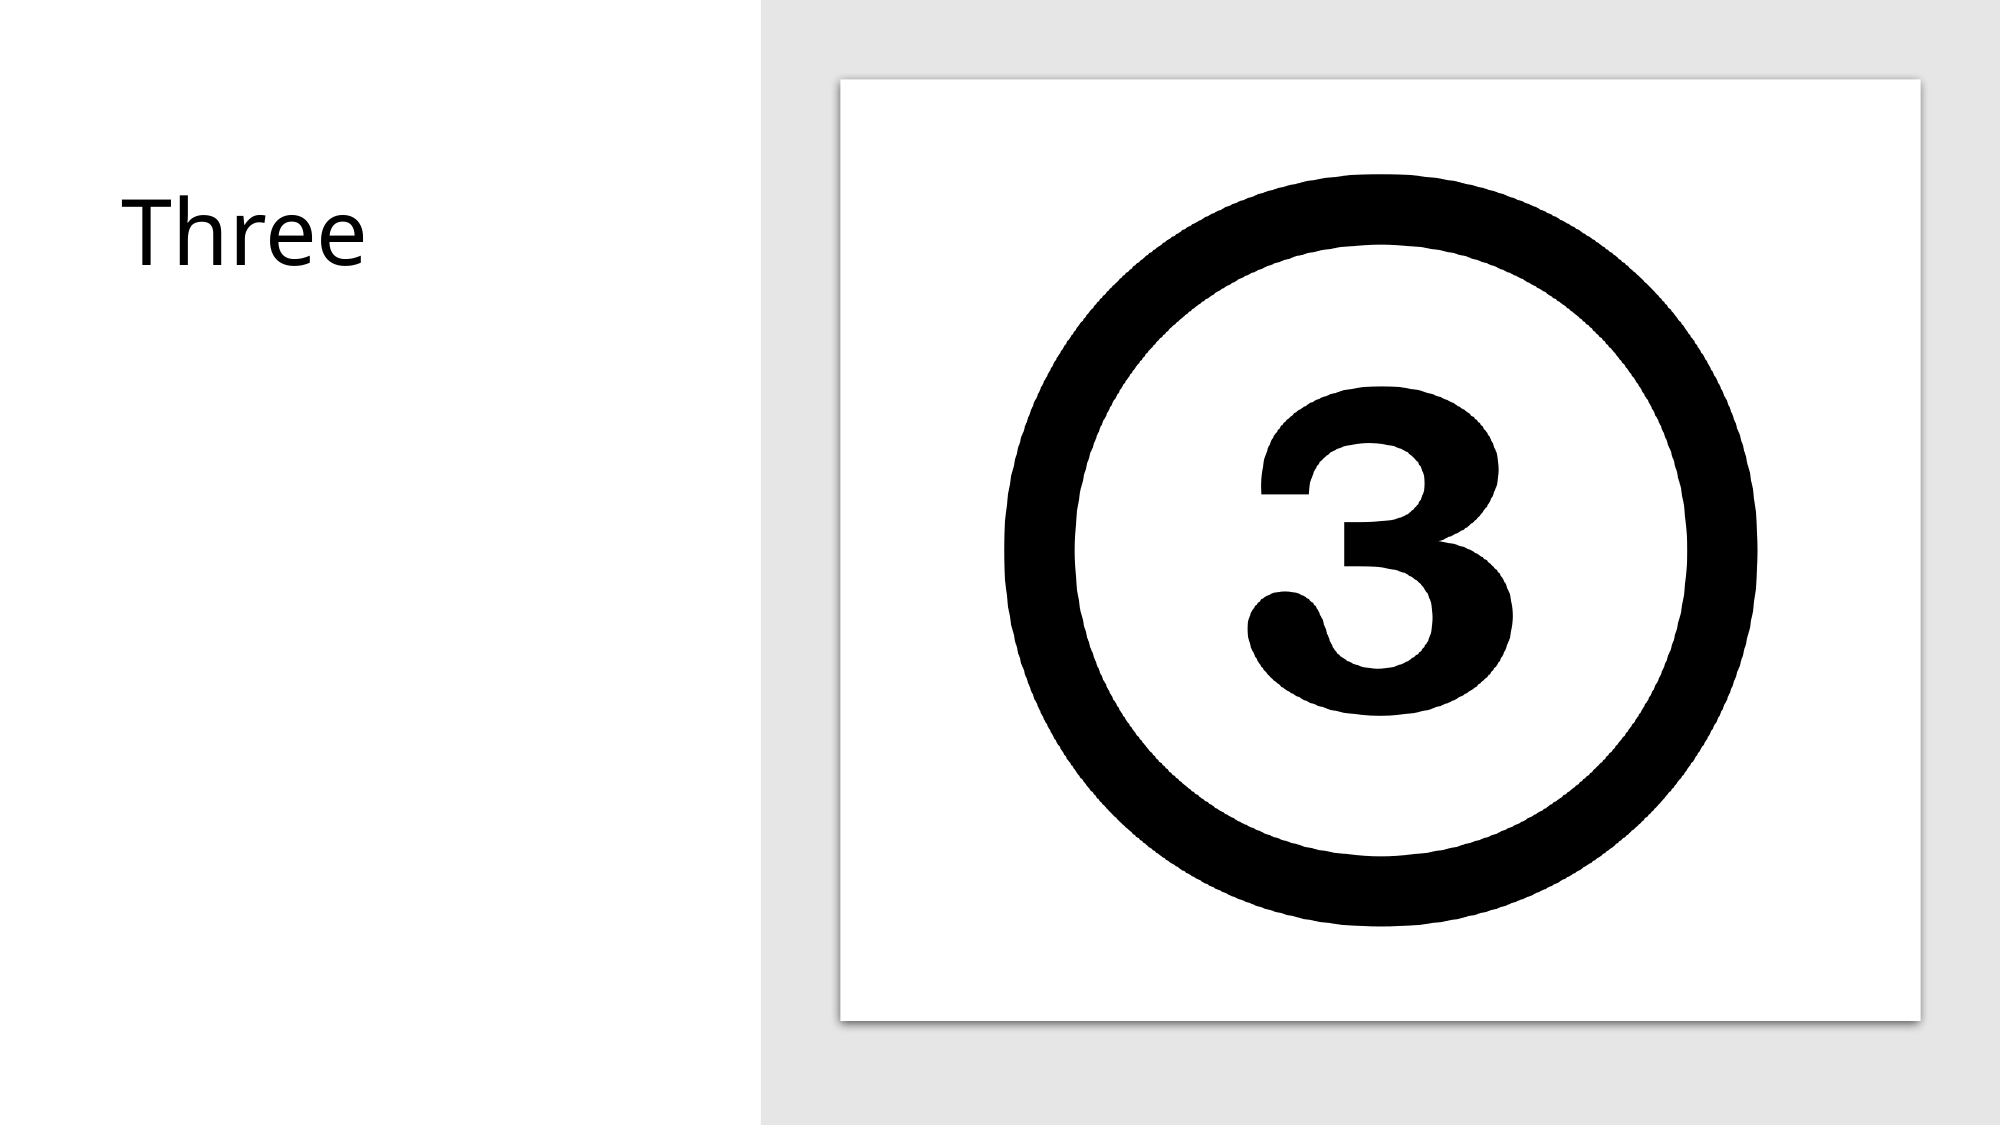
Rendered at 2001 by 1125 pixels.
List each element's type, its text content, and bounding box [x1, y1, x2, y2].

picture [988, 158, 1773, 942]
text_box [839, 78, 1922, 1022]
title Three [106, 103, 682, 370]
text_box [760, 0, 2000, 1125]
